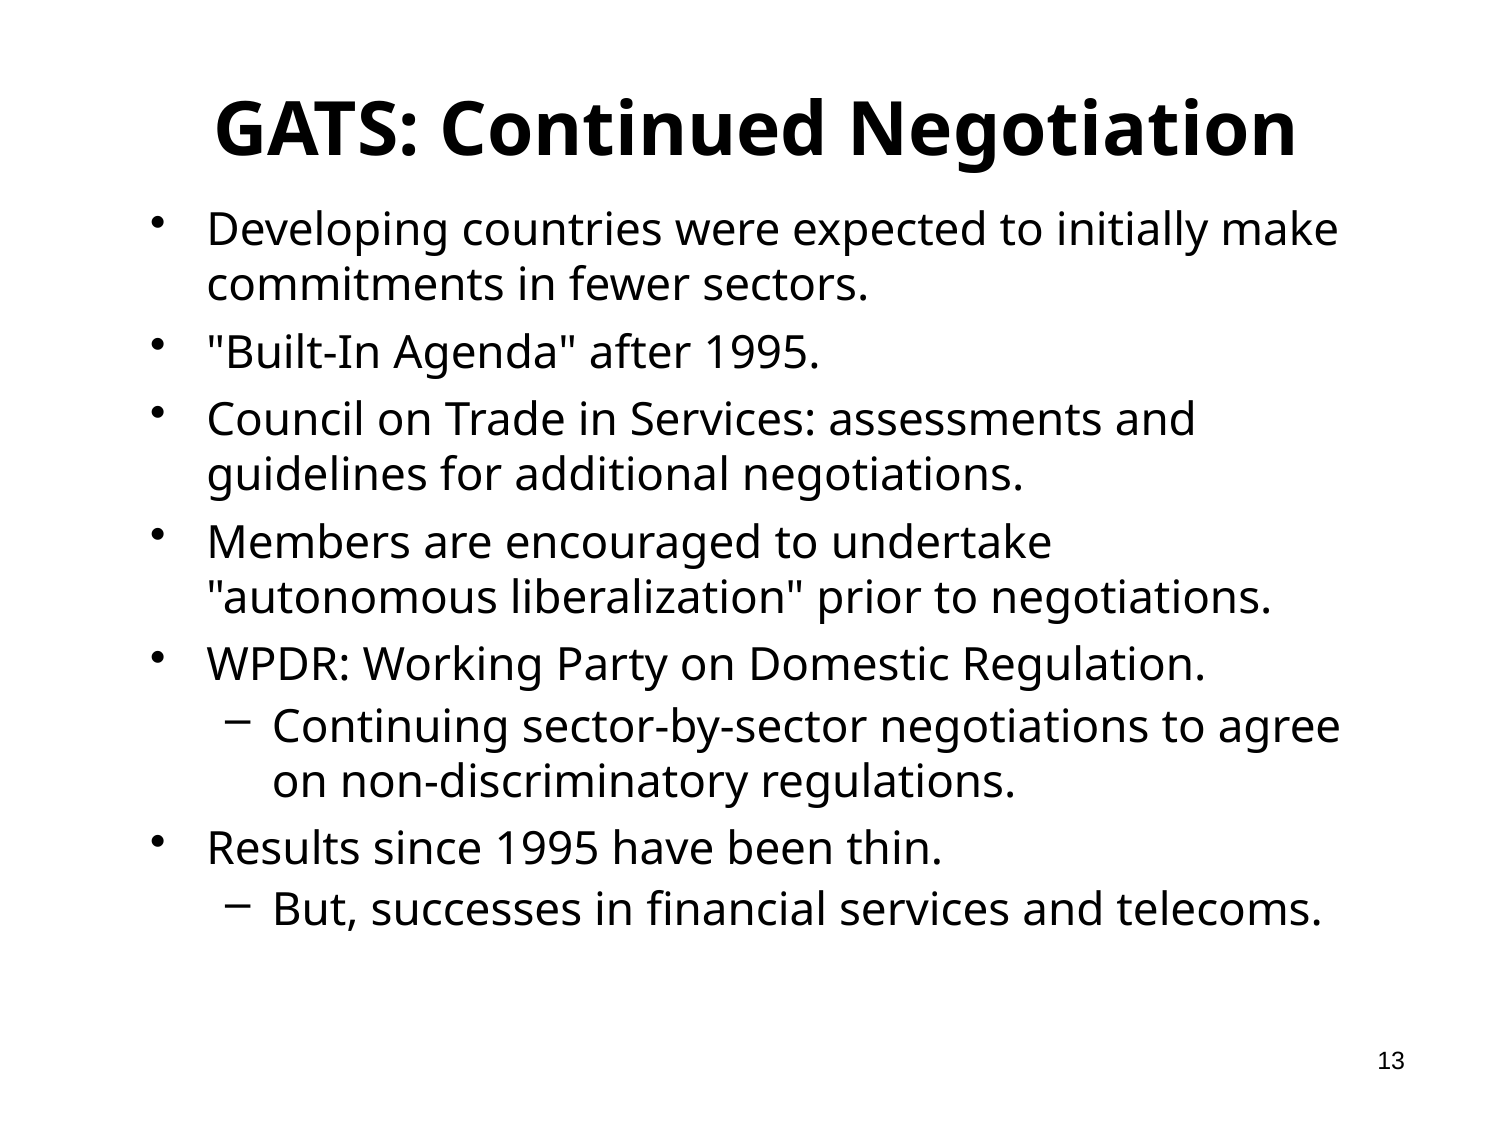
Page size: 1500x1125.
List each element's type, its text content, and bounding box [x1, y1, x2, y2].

title GATS: Continued Negotiation [62, 49, 1451, 201]
list Developing countries were expected to initially make commitments in fewer sectors. "Built-In Agenda" after 1995. Council on Trade in Services: assessments and guidelines for additional negotiations. Members are encouraged to undertake "autonomous liberalization" prior to negotiations. WPDR: Working Party on Domestic Regulation. Continuing sector-by-sector negotiations to agree on non-discriminatory regulations. Results since 1995 have been thin. But, successes in financial services and telecoms. [149, 199, 1351, 1038]
